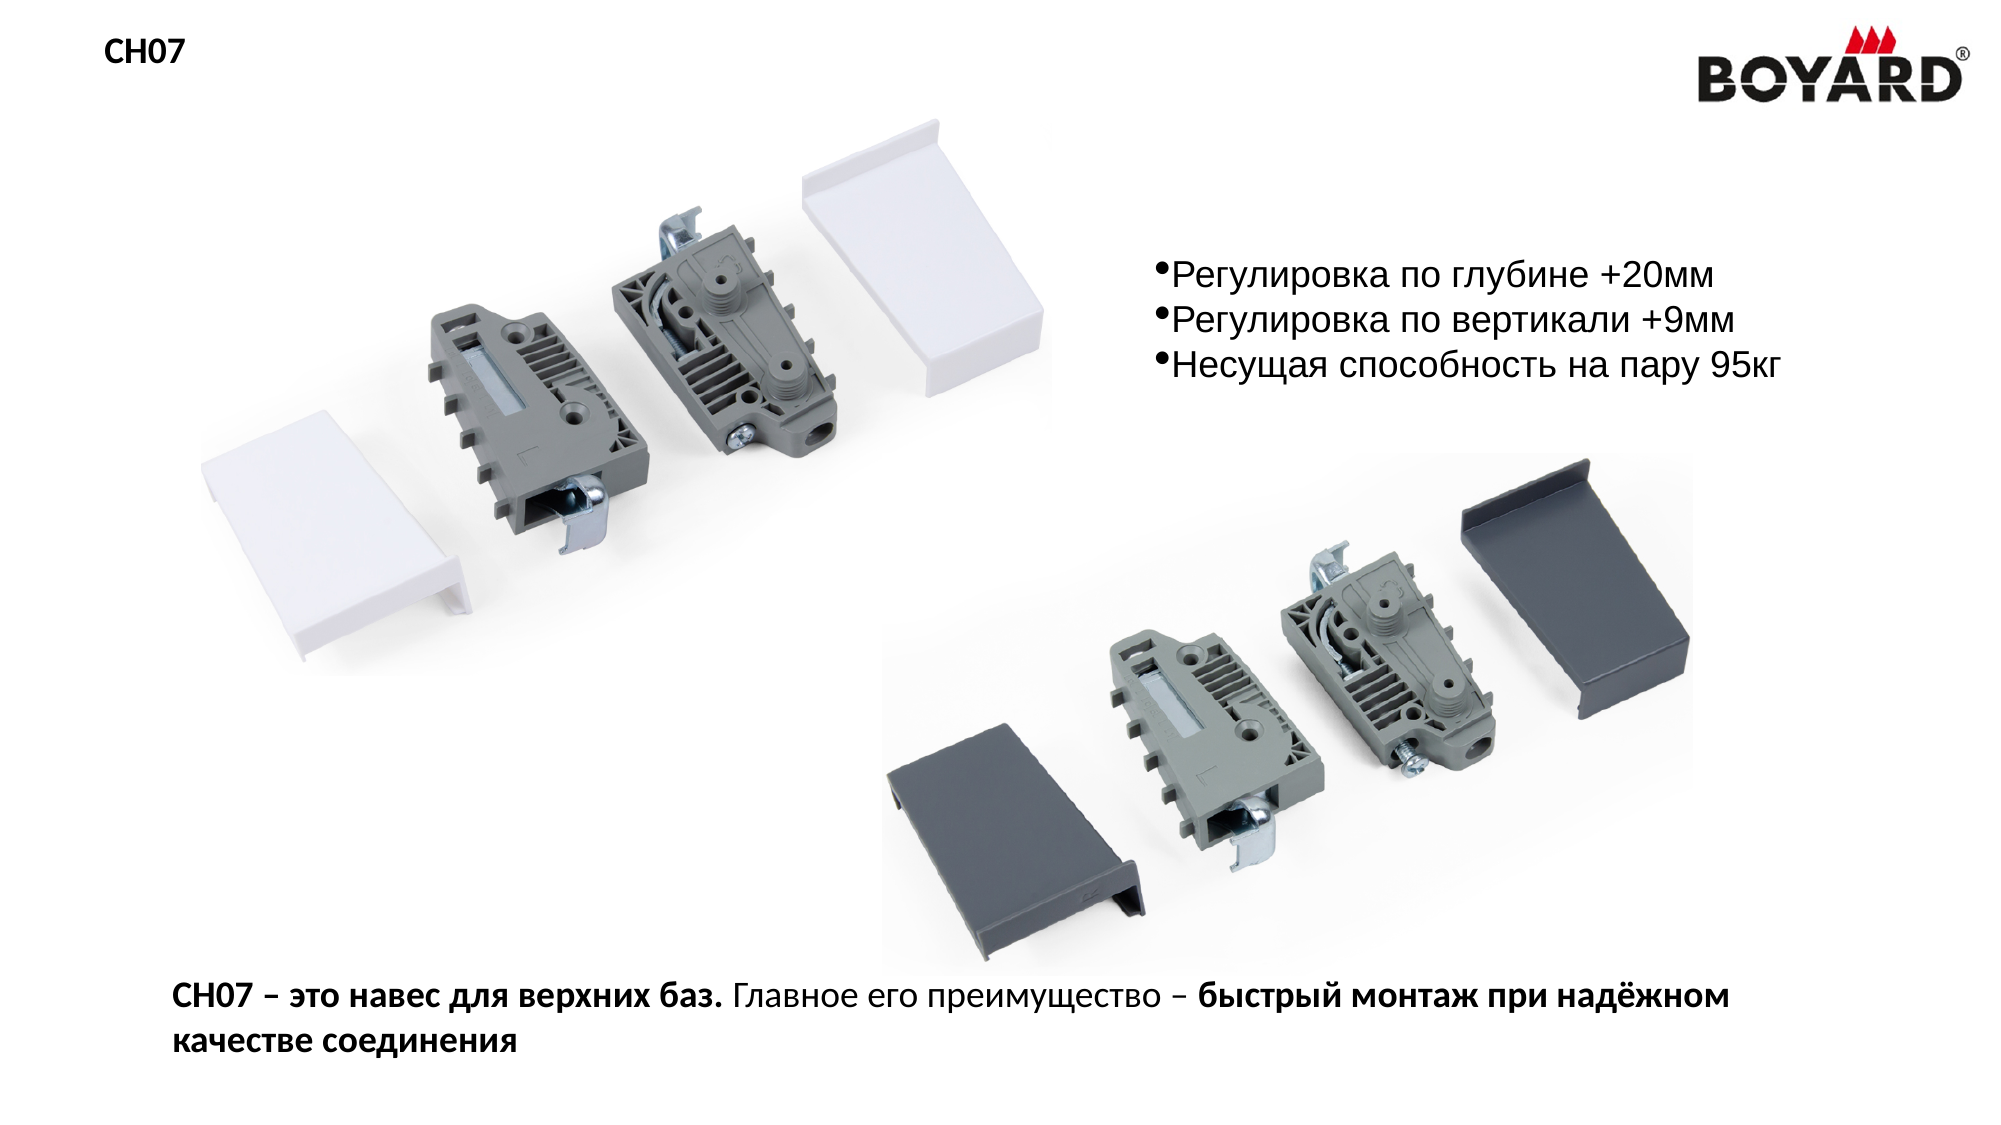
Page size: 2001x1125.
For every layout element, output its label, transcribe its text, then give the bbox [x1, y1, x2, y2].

text_box CH07 – это навес для верхних баз. Главное его преимущество – быстрый монтаж при надёжном качестве соединения [157, 962, 1746, 1068]
text_box CH07 [89, 18, 201, 79]
text_box Регулировка по глубине +20мм Регулировка по вертикали +9мм Несущая способность на пару 95кг [1141, 242, 1808, 393]
picture [1692, 18, 1975, 112]
picture [201, 110, 1693, 976]
